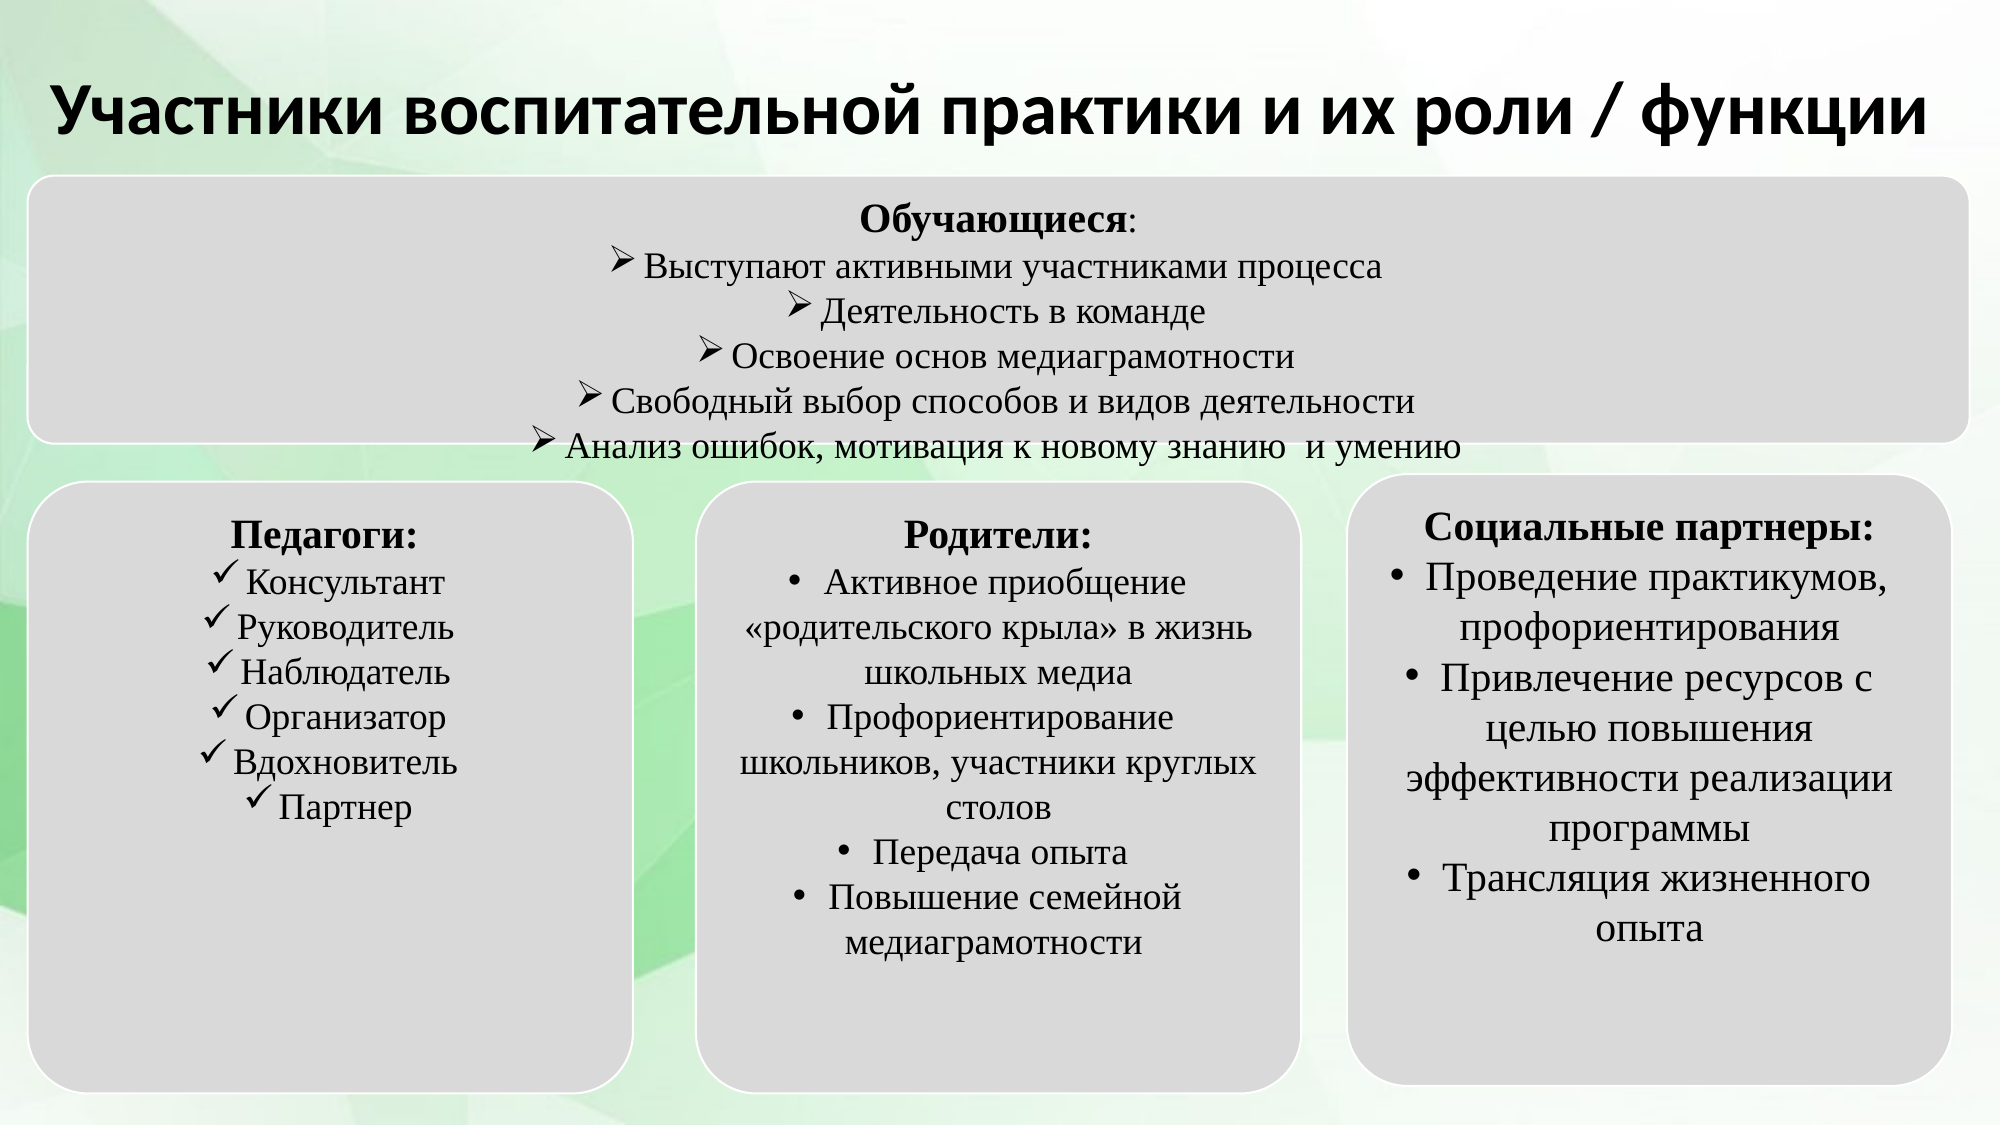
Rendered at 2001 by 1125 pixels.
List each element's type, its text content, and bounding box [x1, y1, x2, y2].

text_box Участники воспитательной практики и их роли / функции [35, 51, 1947, 157]
text_box Родители: Активное приобщение «родительского крыла» в жизнь школьных медиа Профориентирование школьников, участники круглых столов Передача опыта Повышение семейной медиаграмотности [694, 480, 1303, 1095]
picture [0, 0, 2001, 1125]
text_box Педагоги: Консультант Руководитель Наблюдатель Организатор Вдохновитель Партнер [26, 480, 634, 1095]
text_box Социальные партнеры: Проведение практикумов, профориентирования Привлечение ресурсов с целью повышения эффективности реализации программы Трансляция жизненного опыта [1345, 473, 1954, 1087]
text_box Обучающиеся: Выступают активными участниками процесса Деятельность в команде Освоение основ медиаграмотности Свободный выбор способов и видов деятельности Анализ ошибок, мотивация к новому знанию и умению [26, 174, 1971, 445]
